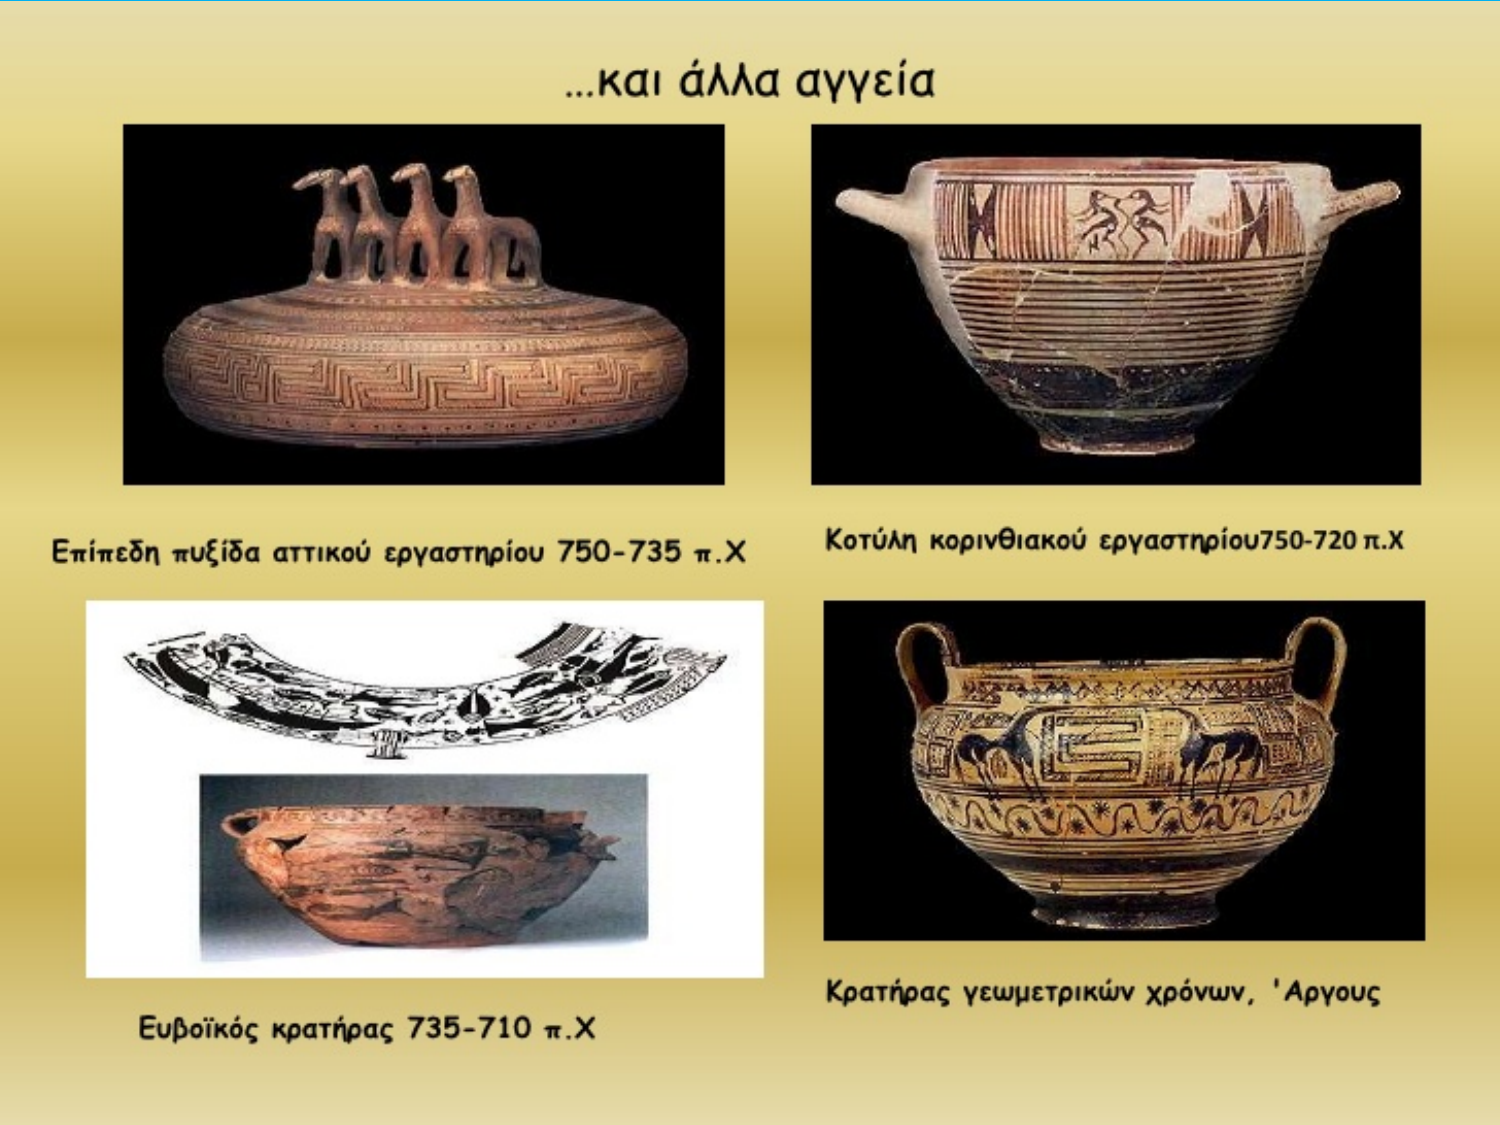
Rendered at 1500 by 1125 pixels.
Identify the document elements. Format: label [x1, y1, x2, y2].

list [0, 0, 1500, 1125]
